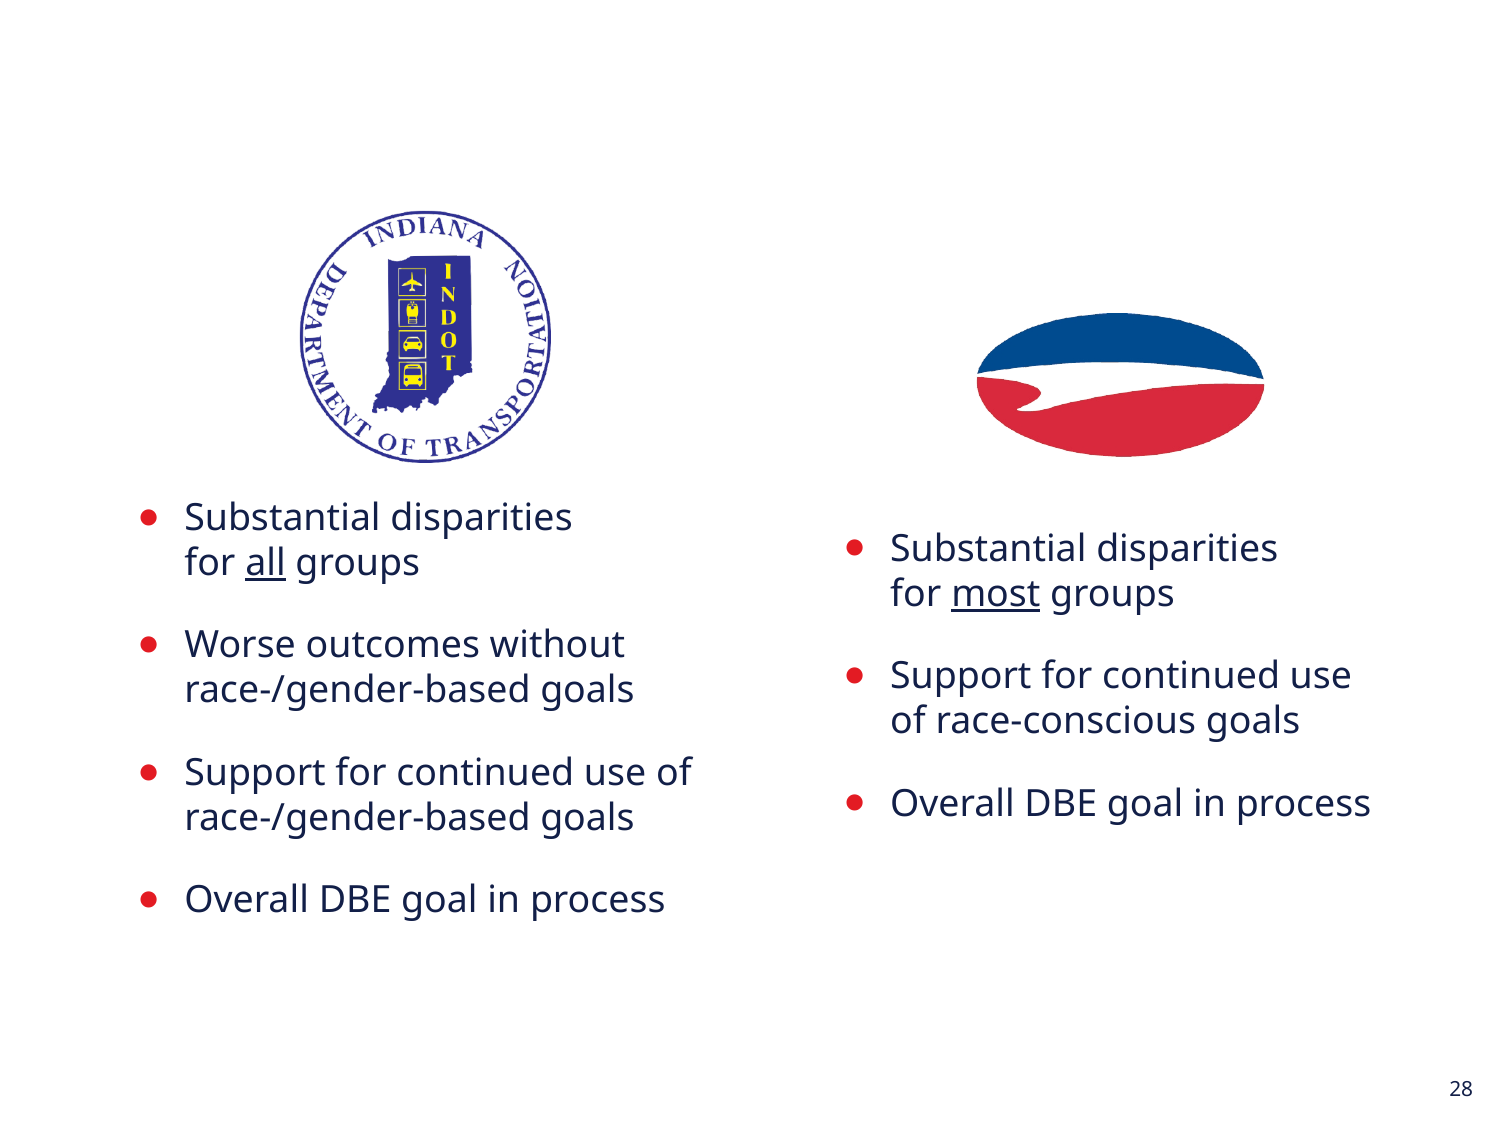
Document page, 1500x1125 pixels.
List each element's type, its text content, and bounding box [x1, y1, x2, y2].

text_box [812, 313, 1426, 834]
text_box Substantial disparities for all groups Worse outcomes without race-/gender-based goals Support for continued use of race-/gender-based goals Overall DBE goal in process [99, 462, 751, 928]
text_box 28 [1137, 1068, 1488, 1109]
picture [298, 210, 552, 463]
